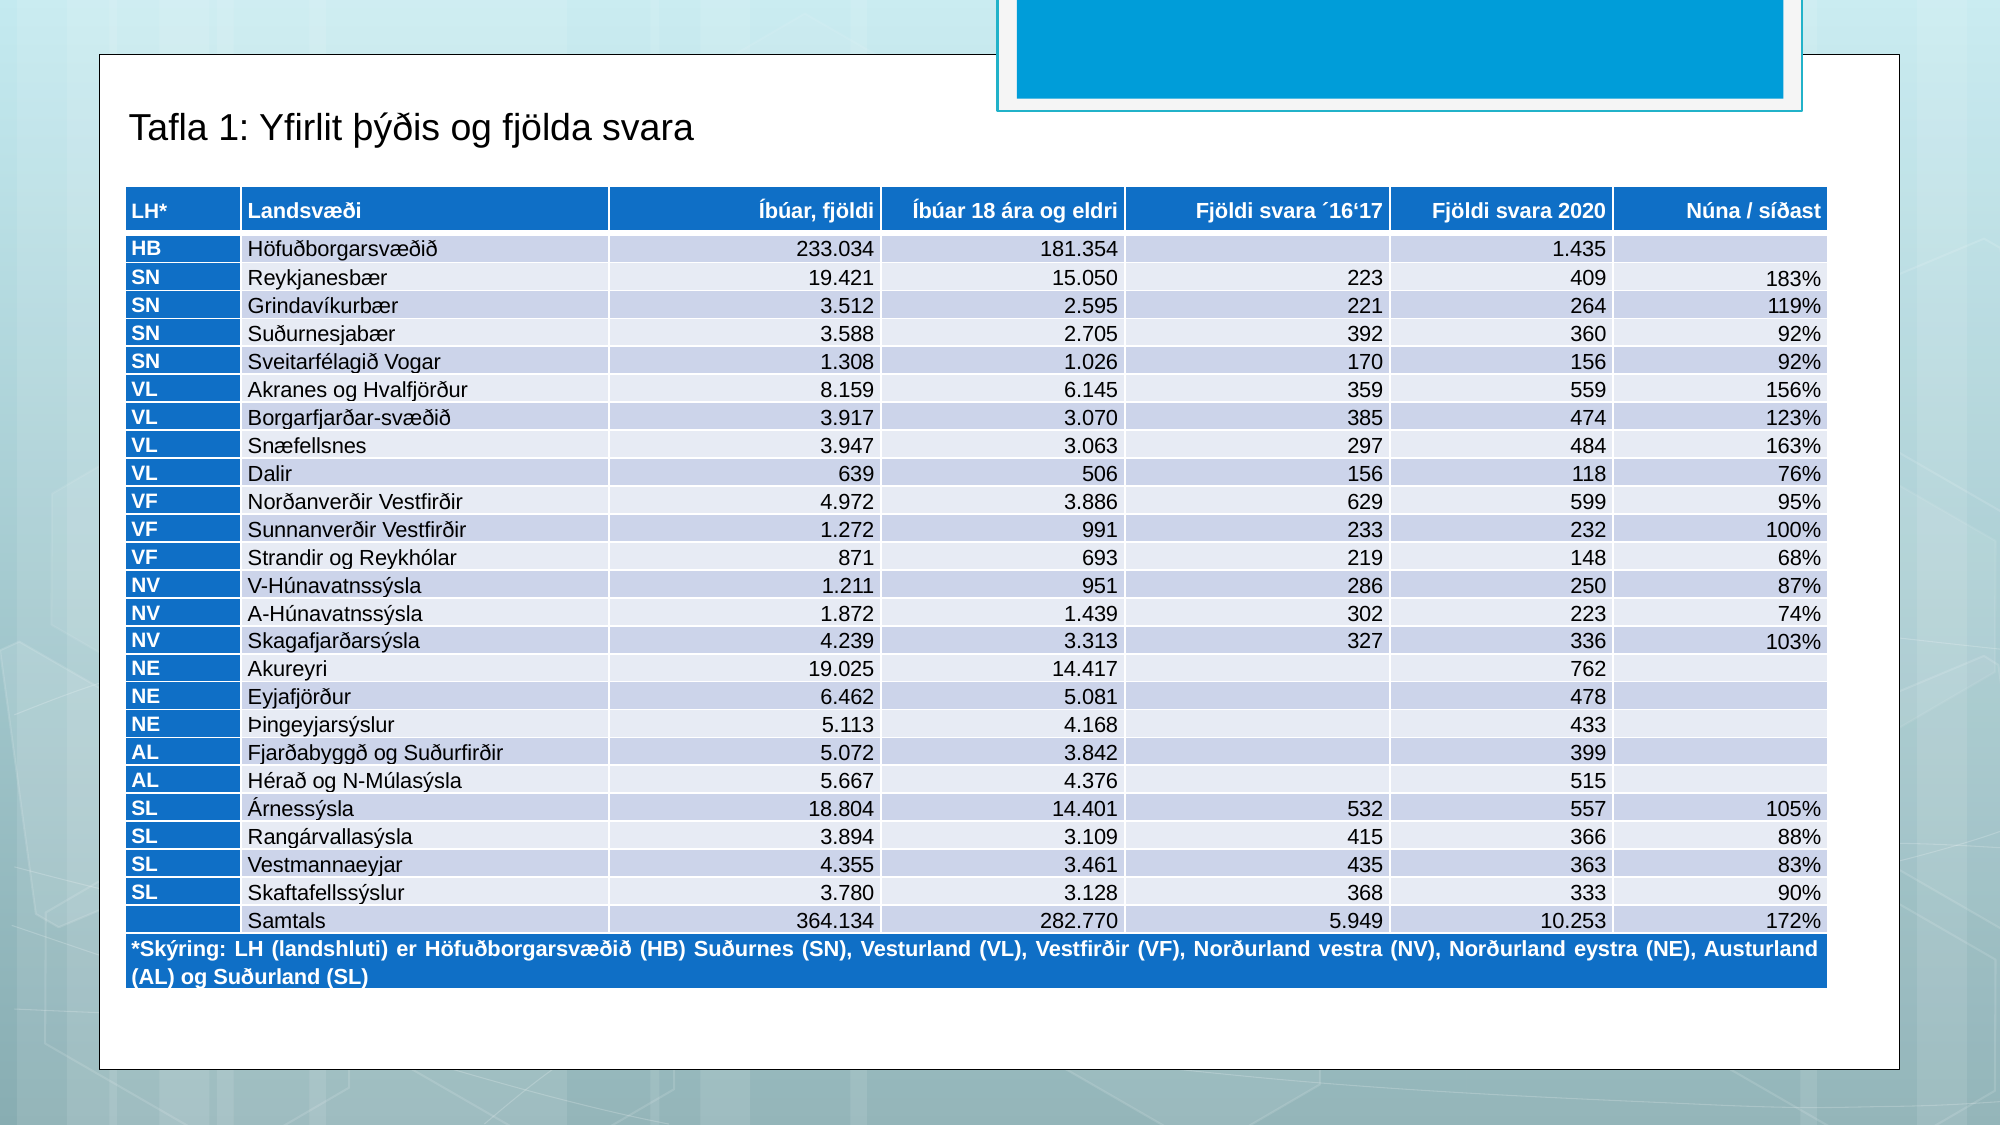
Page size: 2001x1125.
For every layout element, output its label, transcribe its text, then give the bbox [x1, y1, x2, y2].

table_cell 3.070 [882, 403, 1124, 429]
table_cell Dalir [242, 459, 608, 485]
table_cell Strandir og Reykhólar [242, 543, 608, 569]
table_cell [1614, 682, 1827, 709]
table_cell 6.145 [882, 375, 1124, 401]
table_cell VL [126, 403, 240, 429]
table_cell Samtals [242, 906, 608, 932]
table_cell [1614, 738, 1827, 764]
table_cell 286 [1126, 571, 1389, 597]
table_cell 2.705 [882, 319, 1124, 345]
table_cell *Skýring: LH (landshluti) er Höfuðborgarsvæðið (HB) Suðurnes (SN), Vesturland (VL), Vestfirðir (VF), Norðurland vestra (NV), Norðurland eystra (NE), Austurland (AL) og Suðurland (SL) [126, 934, 1827, 988]
table_cell [126, 906, 240, 932]
table_cell 360 [1391, 319, 1612, 345]
table_cell 19.421 [610, 263, 880, 290]
table_header Núna / síðast [1614, 187, 1827, 230]
table_header Fjöldi svara 2020 [1391, 187, 1612, 230]
table_cell 233.034 [610, 236, 880, 262]
table_cell 435 [1126, 850, 1389, 876]
table_cell 90% [1614, 878, 1827, 904]
table_cell 92% [1614, 319, 1827, 345]
table_cell 250 [1391, 571, 1612, 597]
table_cell 1.308 [610, 347, 880, 373]
table_cell 1.872 [610, 599, 880, 625]
table_cell 951 [882, 571, 1124, 597]
table_cell 156 [1126, 459, 1389, 485]
table_cell 366 [1391, 822, 1612, 848]
table_cell 8.159 [610, 375, 880, 401]
table_cell NE [126, 655, 240, 681]
table_cell SL [126, 794, 240, 820]
table_cell [1614, 236, 1827, 262]
table_cell 103% [1614, 627, 1827, 653]
table_cell 19.025 [610, 655, 880, 681]
table_cell [1126, 236, 1389, 262]
table_cell [1614, 710, 1827, 737]
table_cell VF [126, 515, 240, 541]
table_cell 364.134 [610, 906, 880, 932]
table_cell 3.461 [882, 850, 1124, 876]
table_cell Hérað og N-Múlasýsla [242, 766, 608, 792]
table_cell SL [126, 822, 240, 848]
table_cell Akranes og Hvalfjörður [242, 375, 608, 401]
table_cell 515 [1391, 766, 1612, 792]
table_cell 233 [1126, 515, 1389, 541]
table_cell 15.050 [882, 263, 1124, 290]
table_cell 4.239 [610, 627, 880, 653]
table_cell 156 [1391, 347, 1612, 373]
table_cell Skaftafellssýslur [242, 878, 608, 904]
table_cell 474 [1391, 403, 1612, 429]
table_cell 74% [1614, 599, 1827, 625]
table_cell 118 [1391, 459, 1612, 485]
table_cell [1614, 655, 1827, 681]
table_cell V-Húnavatnssýsla [242, 571, 608, 597]
table_cell Rangárvallasýsla [242, 822, 608, 848]
table_cell [1126, 766, 1389, 792]
table_cell 363 [1391, 850, 1612, 876]
table_cell HB [126, 236, 240, 262]
table_cell NE [126, 682, 240, 709]
table_cell 170 [1126, 347, 1389, 373]
table_cell 336 [1391, 627, 1612, 653]
table_cell 2.595 [882, 291, 1124, 318]
table_cell SL [126, 850, 240, 876]
table_cell 3.917 [610, 403, 880, 429]
table_cell VL [126, 431, 240, 457]
table_cell 629 [1126, 487, 1389, 513]
table_cell 327 [1126, 627, 1389, 653]
table_cell 4.168 [882, 710, 1124, 737]
table_cell Snæfellsnes [242, 431, 608, 457]
table_cell SN [126, 319, 240, 345]
table_cell 3.894 [610, 822, 880, 848]
table_cell 1.211 [610, 571, 880, 597]
table_cell 92% [1614, 347, 1827, 373]
table_cell 762 [1391, 655, 1612, 681]
table_cell 1.026 [882, 347, 1124, 373]
table_cell 3.842 [882, 738, 1124, 764]
table_cell 232 [1391, 515, 1612, 541]
table_cell 83% [1614, 850, 1827, 876]
table_cell 599 [1391, 487, 1612, 513]
table_cell Höfuðborgarsvæðið [242, 236, 608, 262]
table_cell 693 [882, 543, 1124, 569]
table_cell 183% [1614, 263, 1827, 290]
table_cell 76% [1614, 459, 1827, 485]
table_cell [1614, 766, 1827, 792]
table_cell 4.355 [610, 850, 880, 876]
table_cell 871 [610, 543, 880, 569]
table_cell Árnessýsla [242, 794, 608, 820]
table_cell 3.512 [610, 291, 880, 318]
table_cell Vestmannaeyjar [242, 850, 608, 876]
table_cell SN [126, 291, 240, 318]
table_cell 219 [1126, 543, 1389, 569]
table_cell 3.313 [882, 627, 1124, 653]
table_cell 484 [1391, 431, 1612, 457]
table_cell AL [126, 738, 240, 764]
table_cell Fjarðabyggð og Suðurfirðir [242, 738, 608, 764]
table_cell Skagafjarðarsýsla [242, 627, 608, 653]
table_cell 5.949 [1126, 906, 1389, 932]
table_cell 415 [1126, 822, 1389, 848]
table_cell 385 [1126, 403, 1389, 429]
table_cell Akureyri [242, 655, 608, 681]
table_cell 88% [1614, 822, 1827, 848]
table_cell 3.886 [882, 487, 1124, 513]
table_cell 3.780 [610, 878, 880, 904]
table_cell AL [126, 766, 240, 792]
table_cell 639 [610, 459, 880, 485]
table_cell NV [126, 599, 240, 625]
table_cell 532 [1126, 794, 1389, 820]
table_cell 156% [1614, 375, 1827, 401]
table_cell Grindavíkurbær [242, 291, 608, 318]
table_cell 3.947 [610, 431, 880, 457]
table_cell 409 [1391, 263, 1612, 290]
table_cell 14.417 [882, 655, 1124, 681]
table_header Íbúar, fjöldi [610, 187, 880, 230]
table_cell 392 [1126, 319, 1389, 345]
table_cell 333 [1391, 878, 1612, 904]
table_cell 282.770 [882, 906, 1124, 932]
table_cell [1126, 710, 1389, 737]
table_cell NE [126, 710, 240, 737]
table_cell 1.439 [882, 599, 1124, 625]
table_cell 119% [1614, 291, 1827, 318]
table_cell Eyjafjörður [242, 682, 608, 709]
table_cell [1126, 655, 1389, 681]
table_cell 87% [1614, 571, 1827, 597]
table_cell 478 [1391, 682, 1612, 709]
table_cell 3.063 [882, 431, 1124, 457]
table_cell VL [126, 375, 240, 401]
table_cell 433 [1391, 710, 1612, 737]
table_cell [1126, 682, 1389, 709]
table_cell 105% [1614, 794, 1827, 820]
table_cell 148 [1391, 543, 1612, 569]
table_cell 1.435 [1391, 236, 1612, 262]
table_cell 221 [1126, 291, 1389, 318]
table_cell 100% [1614, 515, 1827, 541]
table_cell 559 [1391, 375, 1612, 401]
table_cell 123% [1614, 403, 1827, 429]
table_cell VF [126, 487, 240, 513]
table_cell 10.253 [1391, 906, 1612, 932]
table_cell Borgarfjarðar-svæðið [242, 403, 608, 429]
table_cell SN [126, 347, 240, 373]
table_cell 264 [1391, 291, 1612, 318]
table_header Landsvæði [242, 187, 608, 230]
table_cell 181.354 [882, 236, 1124, 262]
table_cell 368 [1126, 878, 1389, 904]
table_cell 5.667 [610, 766, 880, 792]
table_cell Þingeyjarsýslur [242, 710, 608, 737]
table_cell Norðanverðir Vestfirðir [242, 487, 608, 513]
table_cell 506 [882, 459, 1124, 485]
table_cell Sveitarfélagið Vogar [242, 347, 608, 373]
table_cell 6.462 [610, 682, 880, 709]
table_cell NV [126, 627, 240, 653]
table_cell 4.972 [610, 487, 880, 513]
table_cell [1126, 738, 1389, 764]
table_cell Reykjanesbær [242, 263, 608, 290]
table_cell 3.128 [882, 878, 1124, 904]
table_cell SL [126, 878, 240, 904]
table_cell NV [126, 571, 240, 597]
table_cell 95% [1614, 487, 1827, 513]
table_cell 5.081 [882, 682, 1124, 709]
table_cell Suðurnesjabær [242, 319, 608, 345]
table_cell VF [126, 543, 240, 569]
table_cell 5.113 [610, 710, 880, 737]
table_cell 557 [1391, 794, 1612, 820]
table_cell 172% [1614, 906, 1827, 932]
table_cell 3.588 [610, 319, 880, 345]
table_cell 399 [1391, 738, 1612, 764]
text_box Tafla 1: Yfirlit þýðis og fjölda svara [114, 95, 977, 155]
table_cell 14.401 [882, 794, 1124, 820]
table_header Fjöldi svara ´16‘17 [1126, 187, 1389, 230]
table_cell Sunnanverðir Vestfirðir [242, 515, 608, 541]
table_cell VL [126, 459, 240, 485]
table_header LH* [126, 187, 240, 230]
table_cell 223 [1391, 599, 1612, 625]
table_header Íbúar 18 ára og eldri [882, 187, 1124, 230]
table_cell 18.804 [610, 794, 880, 820]
table_cell A-Húnavatnssýsla [242, 599, 608, 625]
table_cell 297 [1126, 431, 1389, 457]
table_cell 1.272 [610, 515, 880, 541]
table_cell 3.109 [882, 822, 1124, 848]
table_cell 302 [1126, 599, 1389, 625]
table_cell 163% [1614, 431, 1827, 457]
table_cell 4.376 [882, 766, 1124, 792]
table_cell 991 [882, 515, 1124, 541]
table_cell SN [126, 263, 240, 290]
table_cell 359 [1126, 375, 1389, 401]
table_cell 5.072 [610, 738, 880, 764]
table_cell 223 [1126, 263, 1389, 290]
table_cell 68% [1614, 543, 1827, 569]
